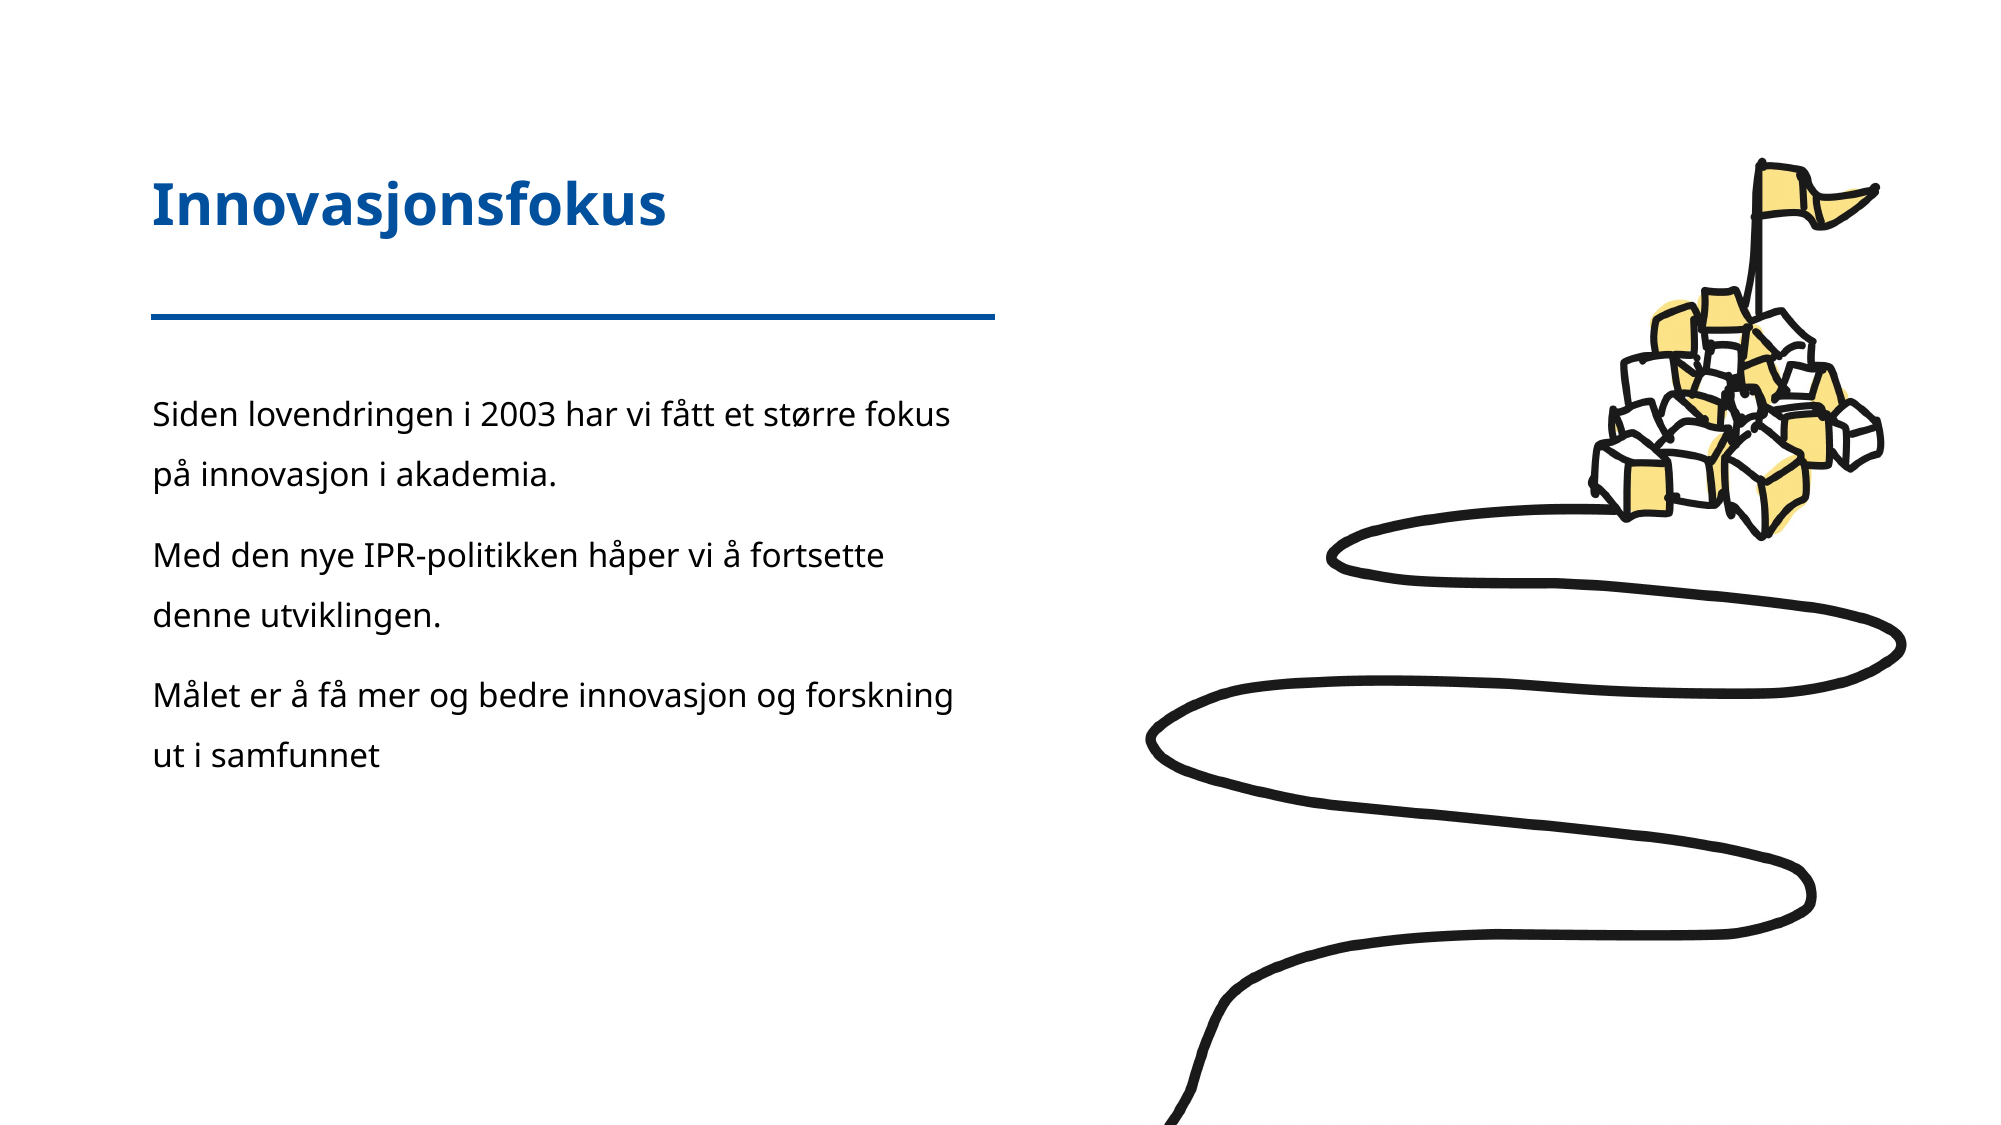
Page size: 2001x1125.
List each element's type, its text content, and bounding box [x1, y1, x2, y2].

text_box Innovasjonsfokus [137, 75, 1062, 338]
picture [1099, 111, 2000, 1125]
text_box Siden lovendringen i 2003 har vi fått et større fokus på innovasjon i akademia. Med den nye IPR-politikken håper vi å fortsette denne utviklingen. Målet er å få mer og bedre innovasjon og forskning ut i samfunnet [137, 365, 1000, 935]
